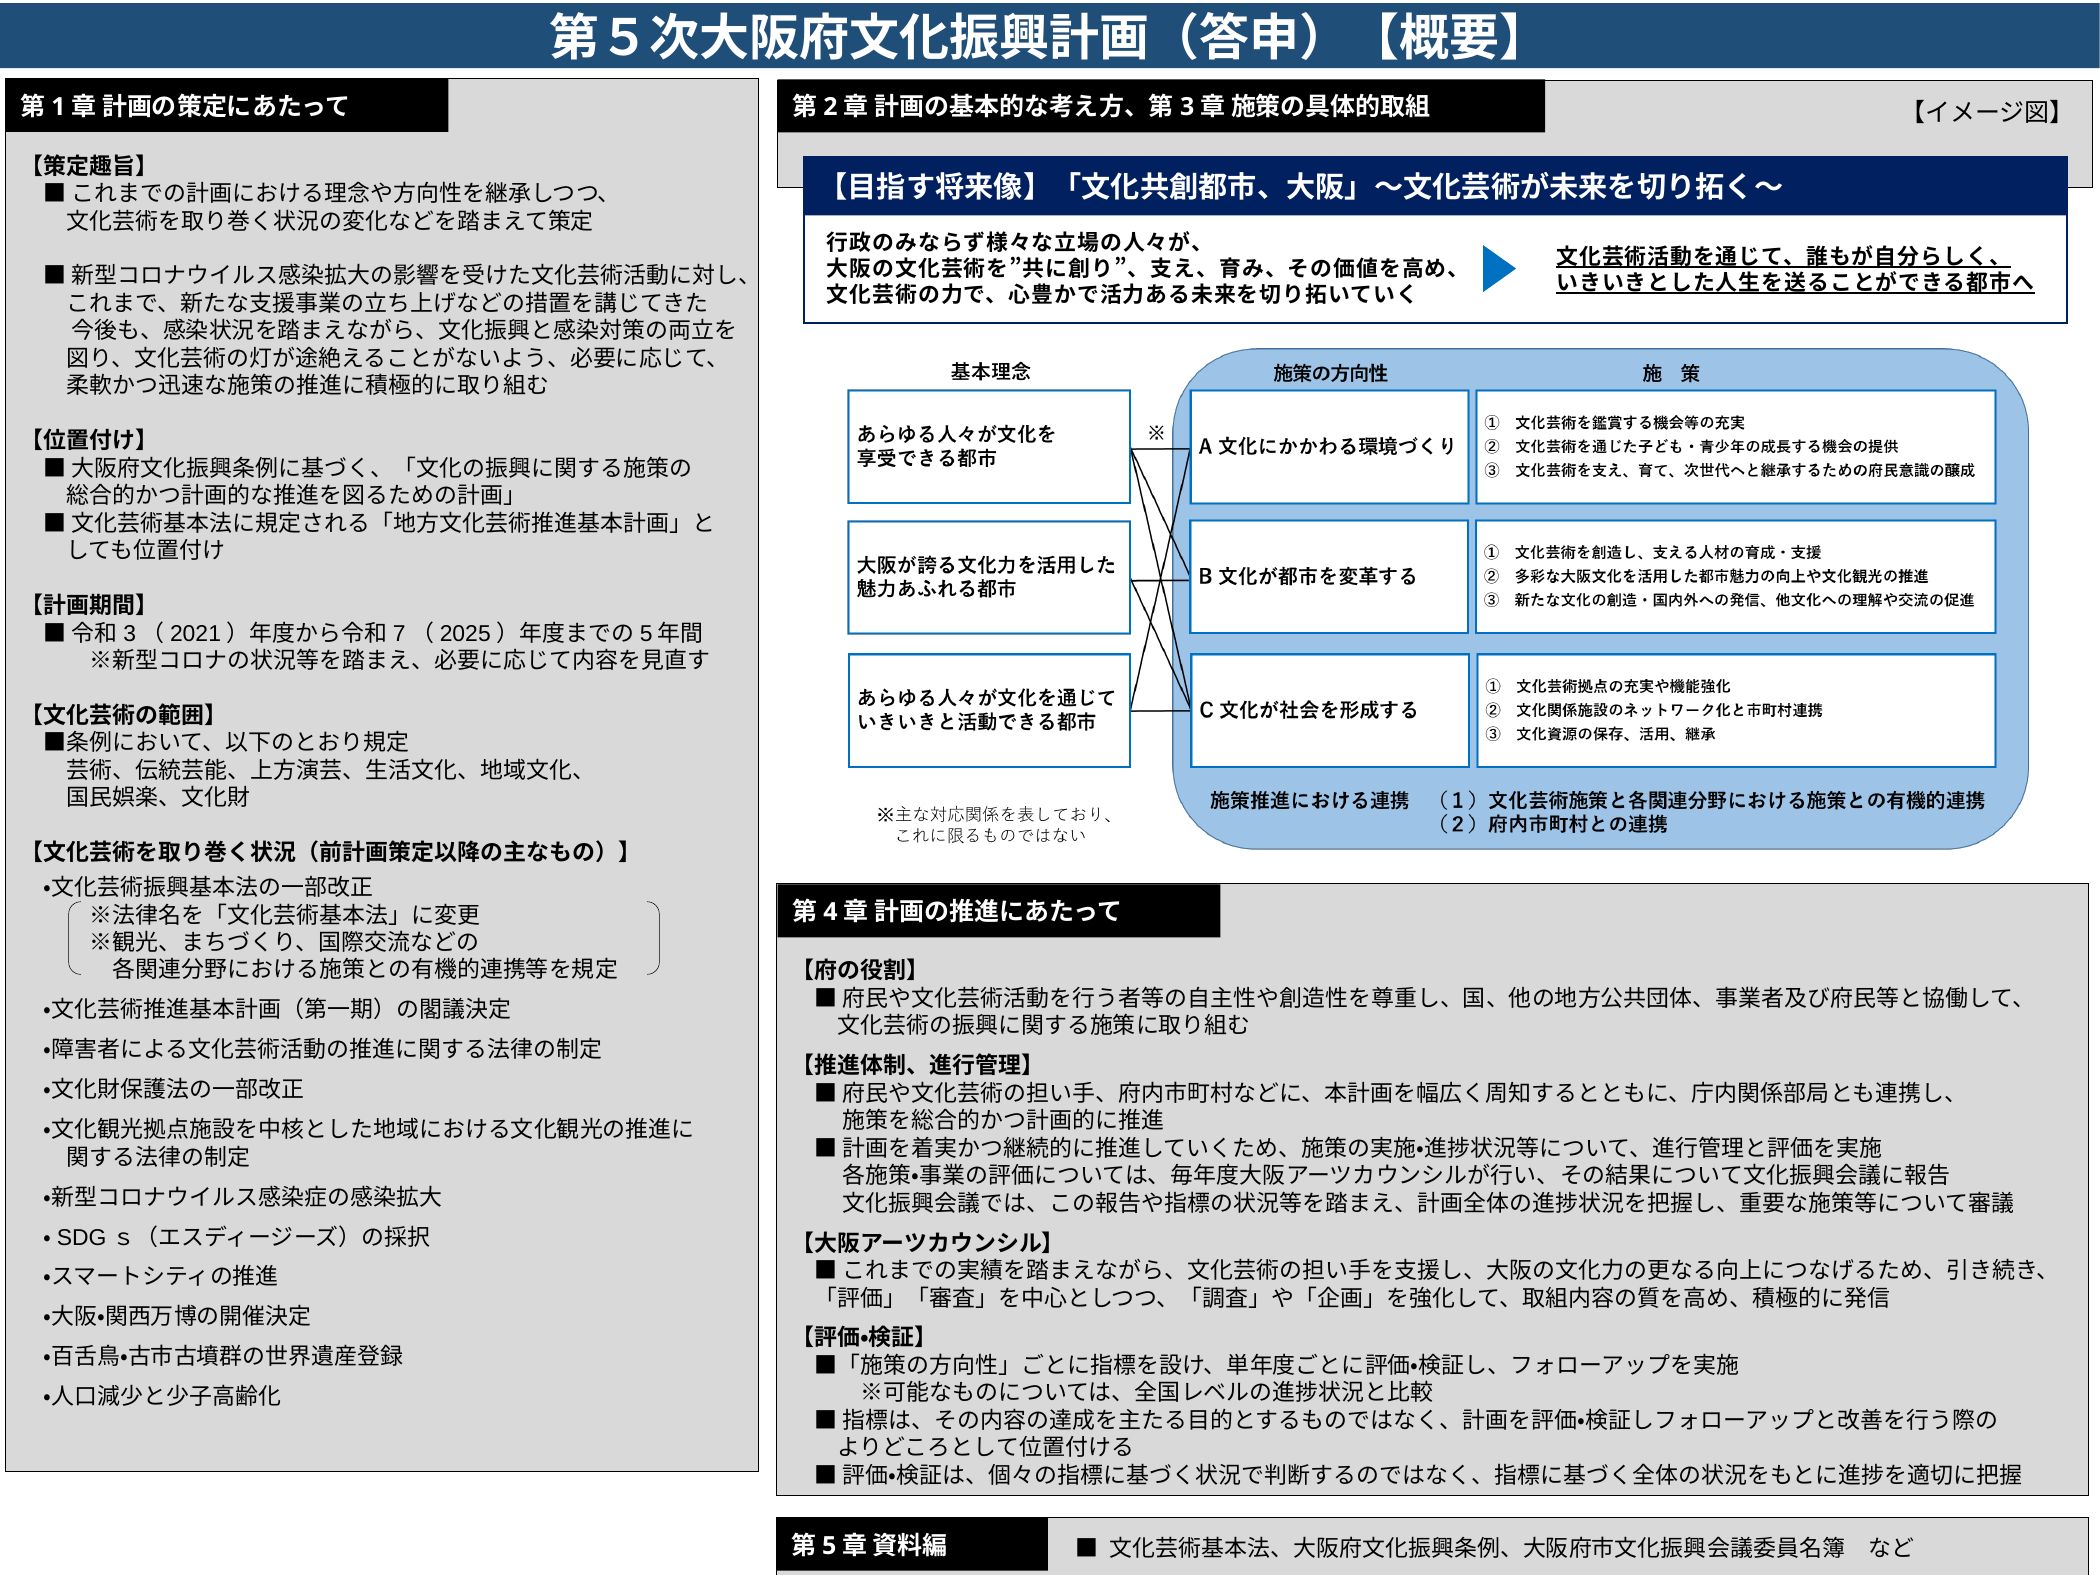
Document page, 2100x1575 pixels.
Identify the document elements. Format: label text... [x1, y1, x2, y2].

text_box 第2章 計画の基本的な考え方、第3章 施策の具体的取組 [777, 78, 1546, 133]
text_box 第5章 資料編 [775, 1516, 1049, 1572]
picture [844, 348, 2029, 869]
text_box 【イメージ図】 [1885, 88, 2091, 134]
text_box ■ 文化芸術基本法、大阪府文化振興条例、大阪府市文化振興会議委員名簿 など [1060, 1525, 1971, 1568]
text_box [777, 80, 2093, 188]
text_box [68, 901, 660, 975]
text_box 【府の役割】 ■ 府民や文化芸術活動を行う者等の自主性や創造性を尊重し、国、他の地方公共団体、事業者及び府民等と協働して、 文化芸術の振興に関する施策に取り組む 【推進体制、進行管理】 ■ 府民や文化芸術の担い手、府内市町村などに、本計画を幅広く周知するとともに、庁内関係部局とも連携し、 施策を総合的かつ計画的に推進 ■ 計画を着実かつ継続的に推進していくため、施策の実施・進捗状況等について、進行管理と評価を実施 各施策・事業の評価については、毎年度大阪アーツカウンシルが行い、その結果について文化振興会議に報告 文化振興会議では、この報告や指標の状況等を踏まえ、計画全体の進捗状況を把握し、重要な施策等について審議 【大阪アーツカウンシル】 ■ これまでの実績を踏まえながら、文化芸術の担い手を支援し、大阪の文化力の更なる向上につなげるため、引き続き、 「評価」「審査」を中心としつつ、「調査」や「企画」を強化して、取組内容の質を高め、積極的に発信 【評価・検証】 ■「施策の方向性」ごとに指標を設け、単年度ごとに評価・検証し、フォローアップを実施 ※可能なものについては、全国レベルの進捗状況と比較 ■ 指標は、その内容の達成を主たる目的とするものではなく、計画を評価・検証しフォローアップと改善を行う際の よりどころとして位置付ける ■ 評価・検証は、個々の指標に基づく状況で判断するのではなく、指標に基づく全体の状況をもとに進捗を適切に把握 [776, 883, 2089, 1496]
text_box [776, 1517, 2089, 1575]
text_box [1019, 1158, 1907, 1246]
text_box 第５次大阪府文化振興計画（答申）【概要】 [0, 2, 2100, 69]
text_box 【策定趣旨】 ■ これまでの計画における理念や方向性を継承しつつ、 文化芸術を取り巻く状況の変化などを踏まえて策定 ■ 新型コロナウイルス感染拡大の影響を受けた文化芸術活動に対し、 これまで、新たな支援事業の立ち上げなどの措置を講じてきた 今後も、感染状況を踏まえながら、文化振興と感染対策の両立を 図り、文化芸術の灯が途絶えることがないよう、必要に応じて、 柔軟かつ迅速な施策の推進に積極的に取り組む 【位置付け】 ■ 大阪府文化振興条例に基づく、「文化の振興に関する施策の 総合的かつ計画的な推進を図るための計画」 ■ 文化芸術基本法に規定される「地方文化芸術推進基本計画」と しても位置付け 【計画期間】 ■ 令和3（2021）年度から令和7（2025）年度までの5年間 ※新型コロナの状況等を踏まえ、必要に応じて内容を見直す 【文化芸術の範囲】 ■条例において、以下のとおり規定 芸術、伝統芸能、上方演芸、生活文化、地域文化、 国民娯楽、文化財 【文化芸術を取り巻く状況（前計画策定以降の主なもの）】 ・文化芸術振興基本法の一部改正 ※法律名を「文化芸術基本法」に変更 ※観光、まちづくり、国際交流などの 各関連分野における施策との有機的連携等を規定 ・文化芸術推進基本計画（第一期）の閣議決定 ・障害者による文化芸術活動の推進に関する法律の制定 ・文化財保護法の一部改正 ・文化観光拠点施設を中核とした地域における文化観光の推進に 関する法律の制定 ・新型コロナウイルス感染症の感染拡大 ・SDGｓ（エスディージーズ）の採択 ・スマートシティの推進 ・大阪・関西万博の開催決定 ・百舌鳥・古市古墳群の世界遺産登録 ・人口減少と少子高齢化 [5, 78, 759, 1472]
text_box 第4章 計画の推進にあたって [777, 883, 1221, 938]
text_box [803, 156, 2068, 324]
text_box 第1章 計画の策定にあたって [4, 78, 449, 133]
